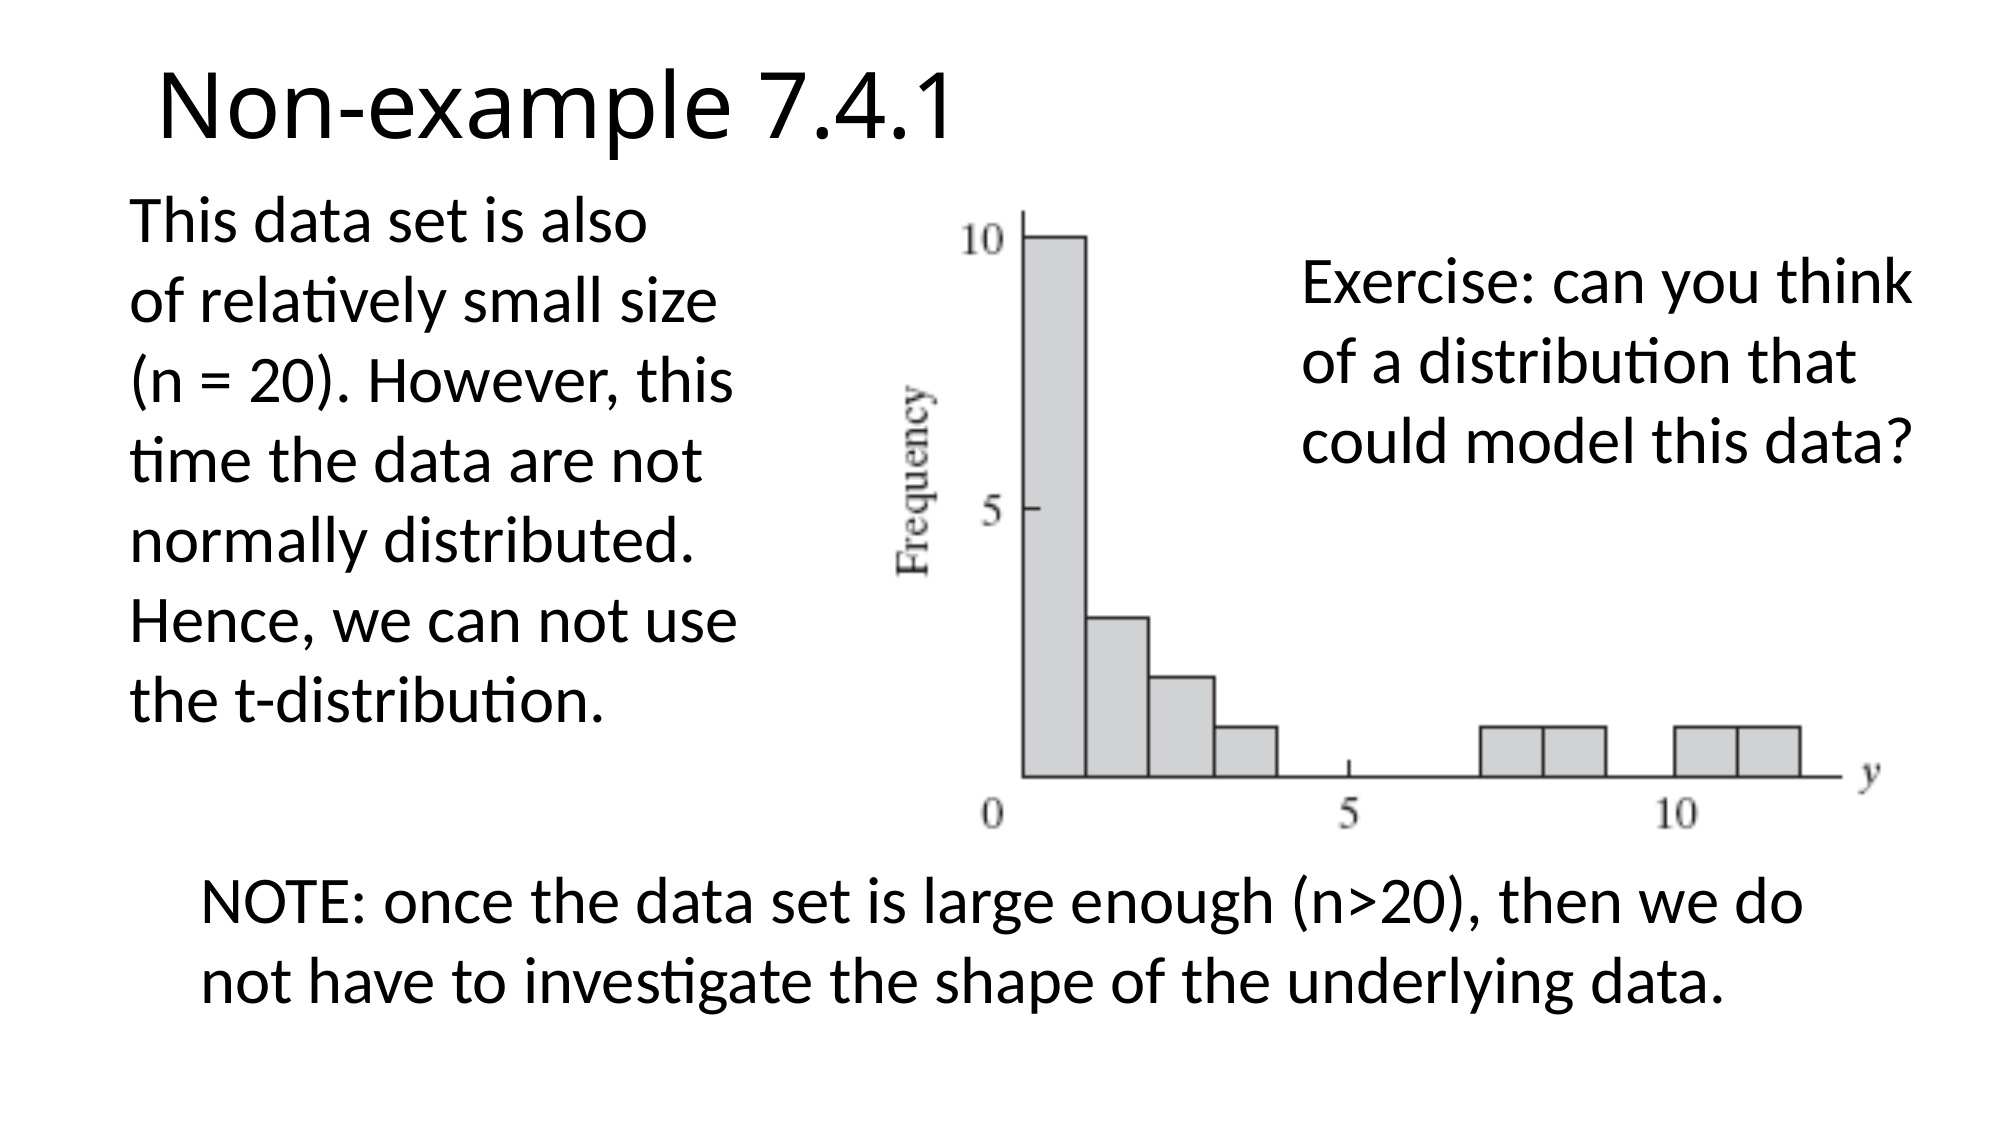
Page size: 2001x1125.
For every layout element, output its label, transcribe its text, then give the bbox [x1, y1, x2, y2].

text_box NOTE: once the data set is large enough (n>20), then we do not have to investigate the shape of the underlying data. [185, 849, 1821, 1025]
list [866, 168, 1972, 865]
title Non-example 7.4.1 [140, 0, 1866, 218]
text_box This data set is also of relatively small size (n = 20). However, this time the data are not normally distributed. Hence, we can not use the t-distribution. [114, 168, 755, 743]
